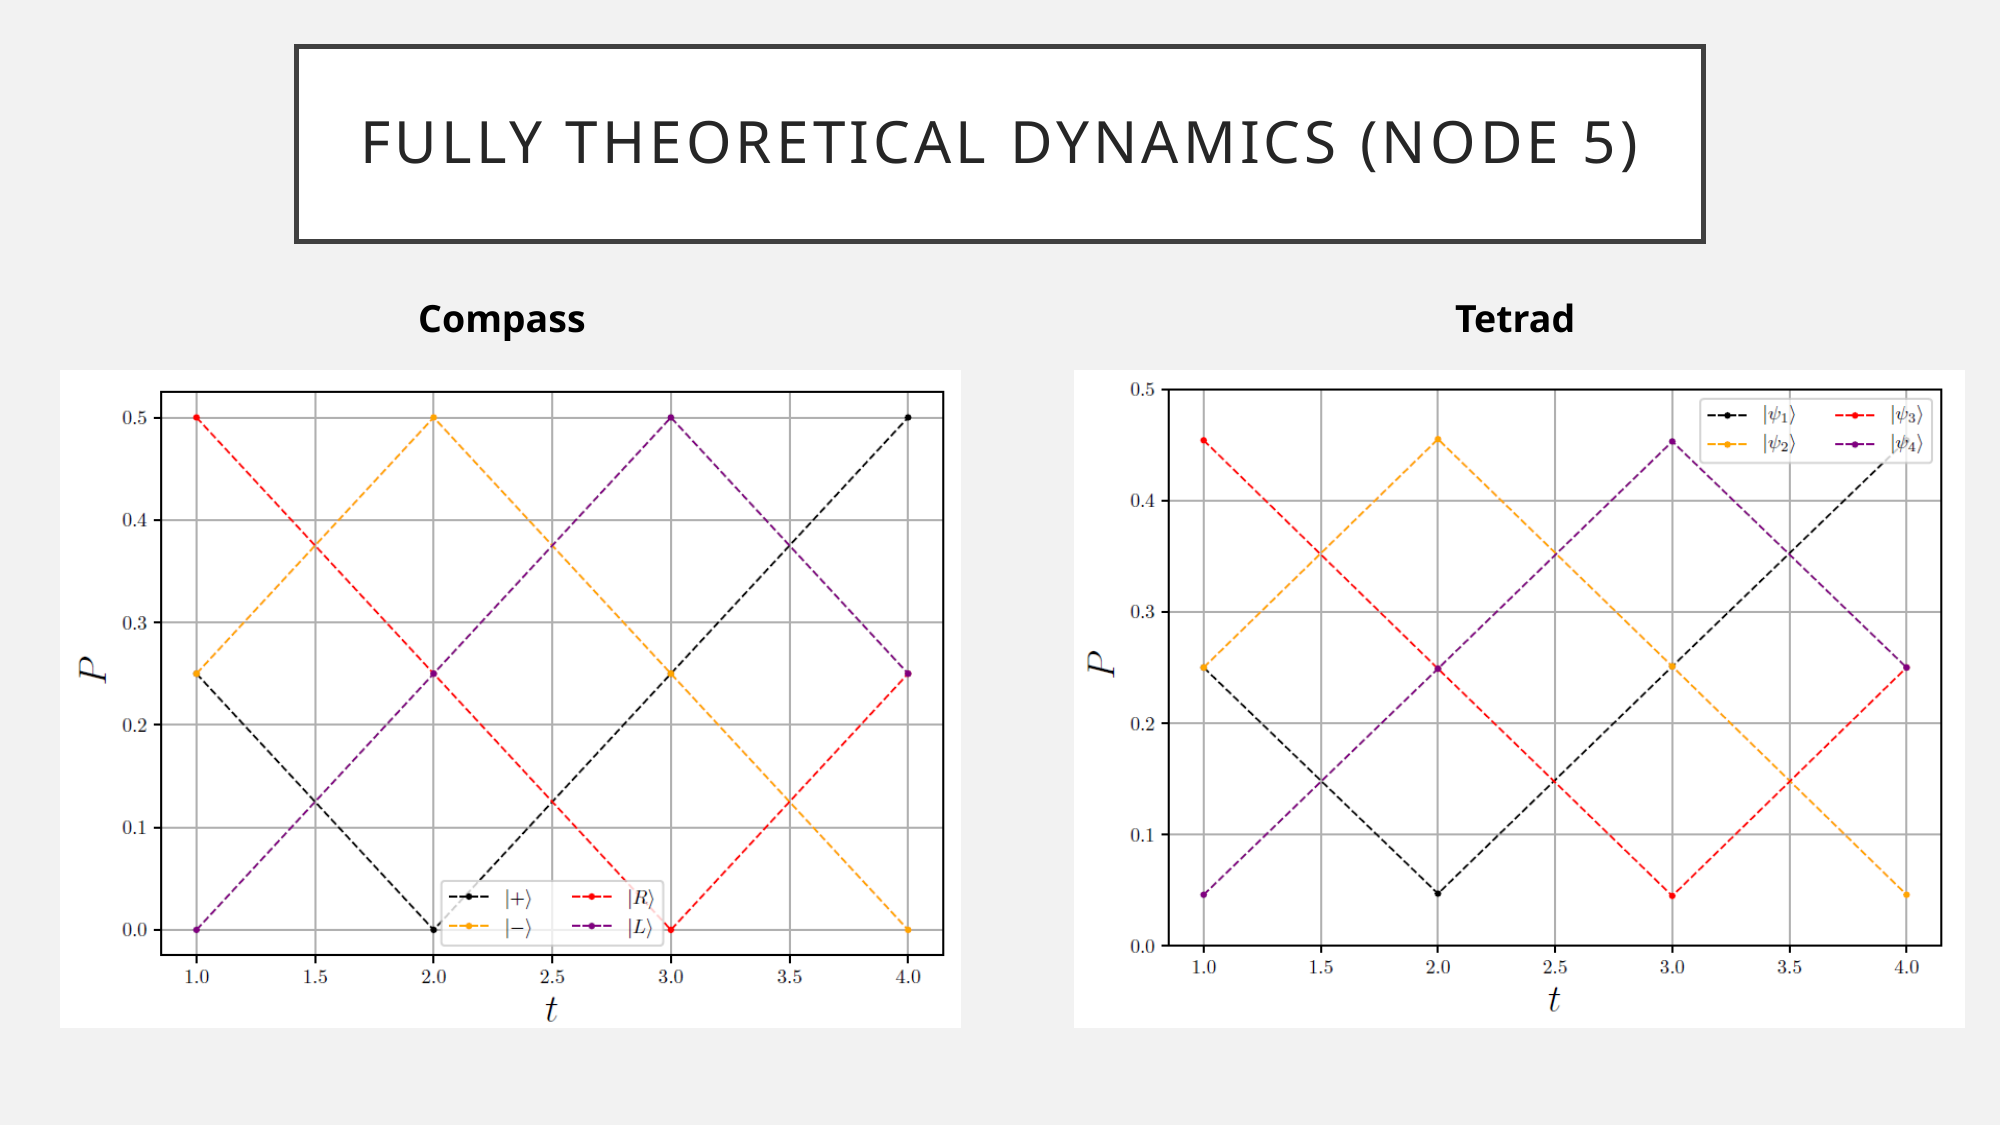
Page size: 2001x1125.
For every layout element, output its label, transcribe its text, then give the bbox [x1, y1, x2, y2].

title Fully Theoretical Dynamics (Node 5) [294, 44, 1706, 244]
text_box Compass [403, 287, 777, 348]
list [1074, 370, 1965, 1028]
text_box Tetrad [1440, 287, 1814, 348]
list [60, 370, 961, 1028]
